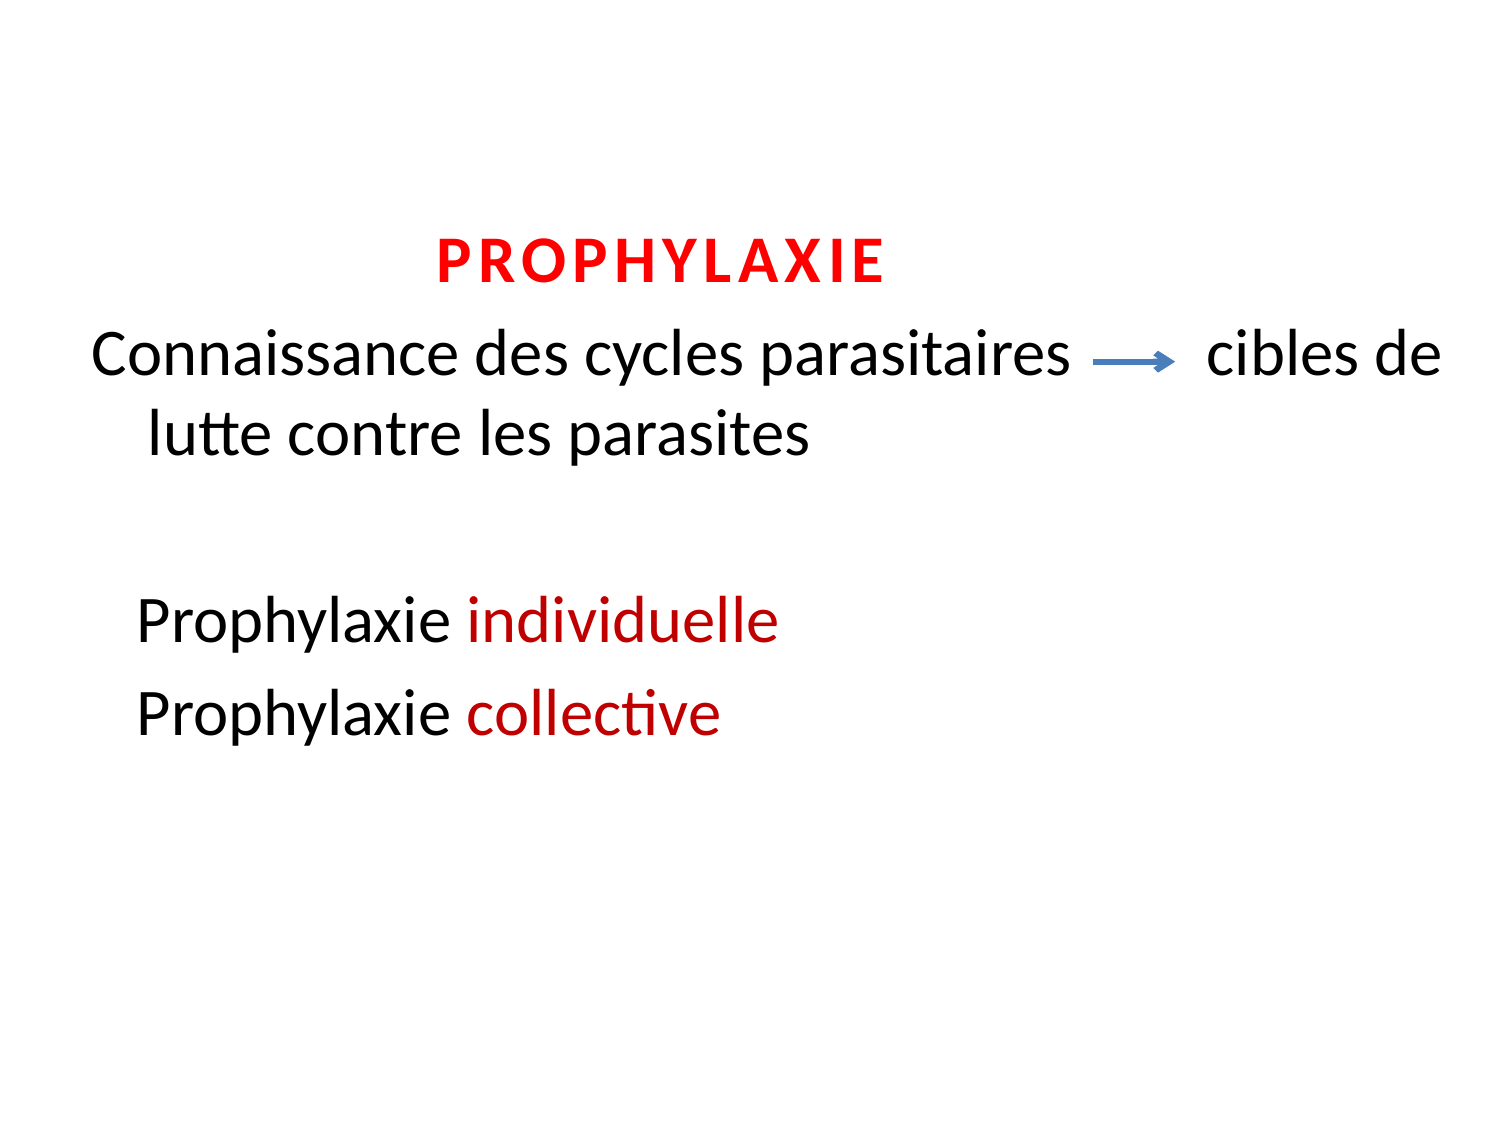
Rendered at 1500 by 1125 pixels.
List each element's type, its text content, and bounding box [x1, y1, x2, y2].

list PROPHYLAXIE Connaissance des cycles parasitaires cibles de lutte contre les parasites Prophylaxie individuelle Prophylaxie collective [76, 208, 1474, 1125]
